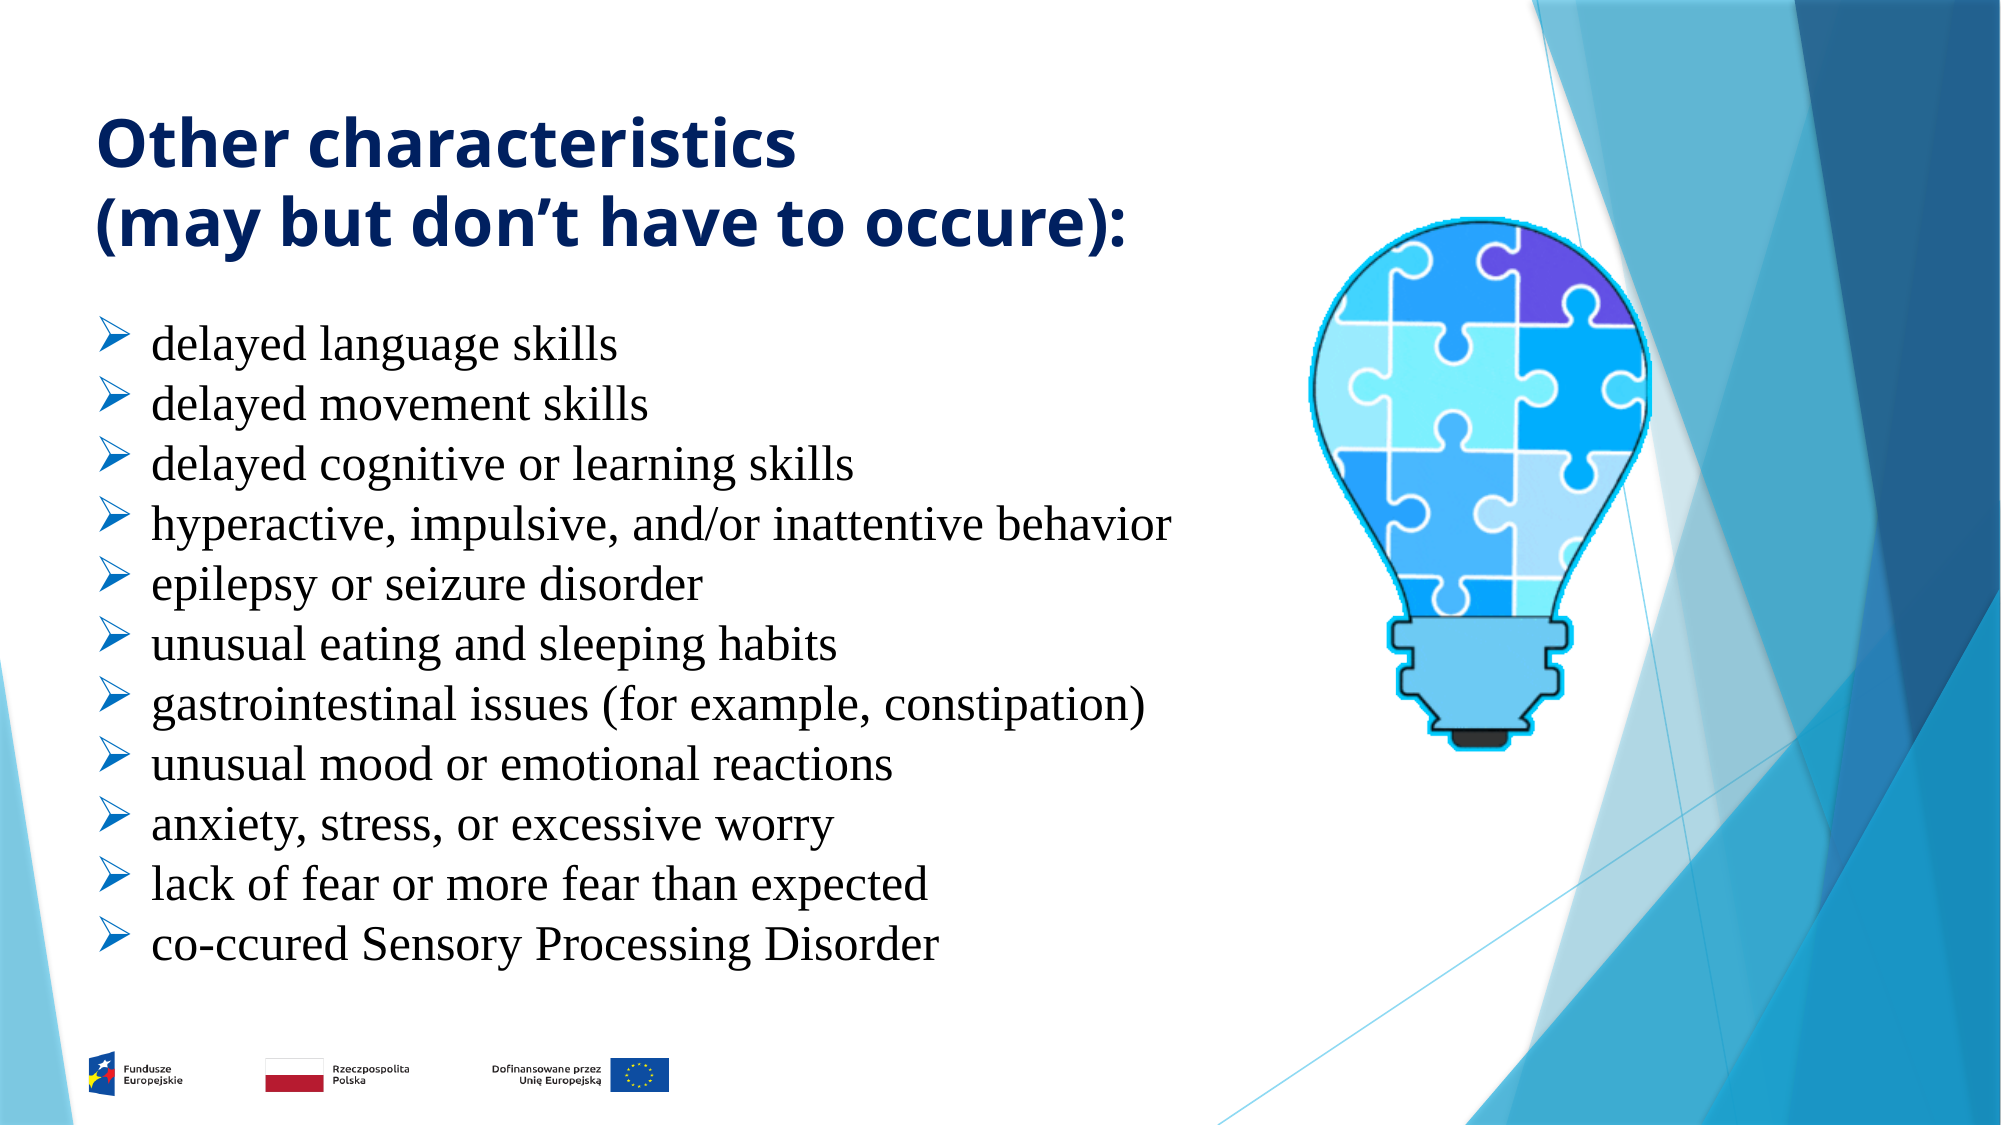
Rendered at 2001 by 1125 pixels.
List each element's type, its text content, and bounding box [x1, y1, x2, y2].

picture [1105, 108, 1857, 860]
picture [79, 1039, 674, 1109]
text_box Other characteristics (may but don’t have to occure): delayed language skills delayed movement skills delayed cognitive or learning skills hyperactive, impulsive, and/or inattentive behavior epilepsy or seizure disorder unusual eating and sleeping habits gastrointestinal issues (for example, constipation) unusual mood or emotional reactions anxiety, stress, or excessive worry lack of fear or more fear than expected co-ccured Sensory Processing Disorder [80, 92, 1677, 978]
